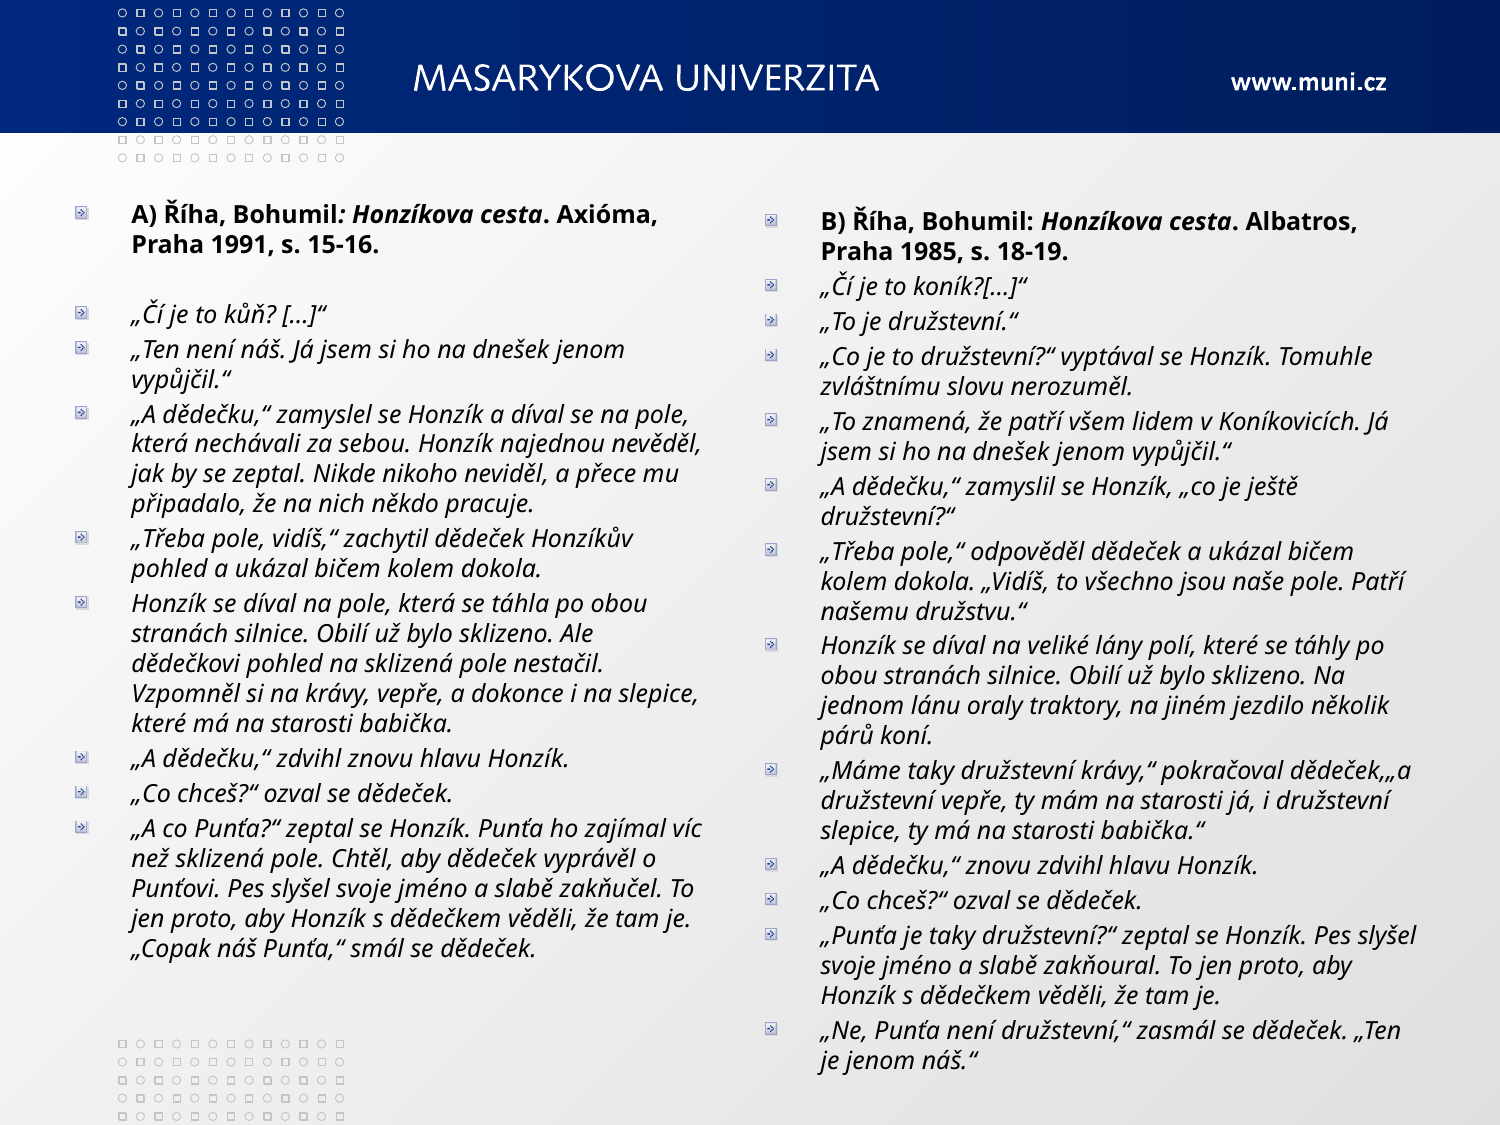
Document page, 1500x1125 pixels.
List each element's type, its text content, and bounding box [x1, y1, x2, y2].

list A) Říha, Bohumil: Honzíkova cesta. Axióma, Praha 1991, s. 15-16. „Čí je to kůň? […]“ „Ten není náš. Já jsem si ho na dnešek jenom vypůjčil.“ „A dědečku,“ zamyslel se Honzík a díval se na pole, která nechávali za sebou. Honzík najednou nevěděl, jak by se zeptal. Nikde nikoho neviděl, a přece mu připadalo, že na nich někdo pracuje. „Třeba pole, vidíš,“ zachytil dědeček Honzíkův pohled a ukázal bičem kolem dokola. Honzík se díval na pole, která se táhla po obou stranách silnice. Obilí už bylo sklizeno. Ale dědečkovi pohled na sklizená pole nestačil. Vzpomněl si na krávy, vepře, a dokonce i na slepice, které má na starosti babička. „A dědečku,“ zdvihl znovu hlavu Honzík. „Co chceš?“ ozval se dědeček. „A co Punťa?“ zeptal se Honzík. Punťa ho zajímal víc než sklizená pole. Chtěl, aby dědeček vyprávěl o Punťovi. Pes slyšel svoje jméno a slabě zakňučel. To jen proto, aby Honzík s dědečkem věděli, že tam je. „Copak náš Punťa,“ smál se dědeček. [74, 198, 705, 1006]
list B) Říha, Bohumil: Honzíkova cesta. Albatros, Praha 1985, s. 18-19. „Čí je to koník?[…]“ „To je družstevní.“ „Co je to družstevní?“ vyptával se Honzík. Tomuhle zvláštnímu slovu nerozuměl. „To znamená, že patří všem lidem v Koníkovicích. Já jsem si ho na dnešek jenom vypůjčil.“ „A dědečku,“ zamyslil se Honzík, „co je ještě družstevní?“ „Třeba pole,“ odpověděl dědeček a ukázal bičem kolem dokola. „Vidíš, to všechno jsou naše pole. Patří našemu družstvu.“ Honzík se díval na veliké lány polí, které se táhly po obou stranách silnice. Obilí už bylo sklizeno. Na jednom lánu oraly traktory, na jiném jezdilo několik párů koní. „Máme taky družstevní krávy,“ pokračoval dědeček,„a družstevní vepře, ty mám na starosti já, i družstevní slepice, ty má na starosti babička.“ „A dědečku,“ znovu zdvihl hlavu Honzík. „Co chceš?“ ozval se dědeček. „Punťa je taky družstevní?“ zeptal se Honzík. Pes slyšel svoje jméno a slabě zakňoural. To jen proto, aby Honzík s dědečkem věděli, že tam je. „Ne, Punťa není družstevní,“ zasmál se dědeček. „Ten je jenom náš.“ [764, 205, 1428, 1010]
